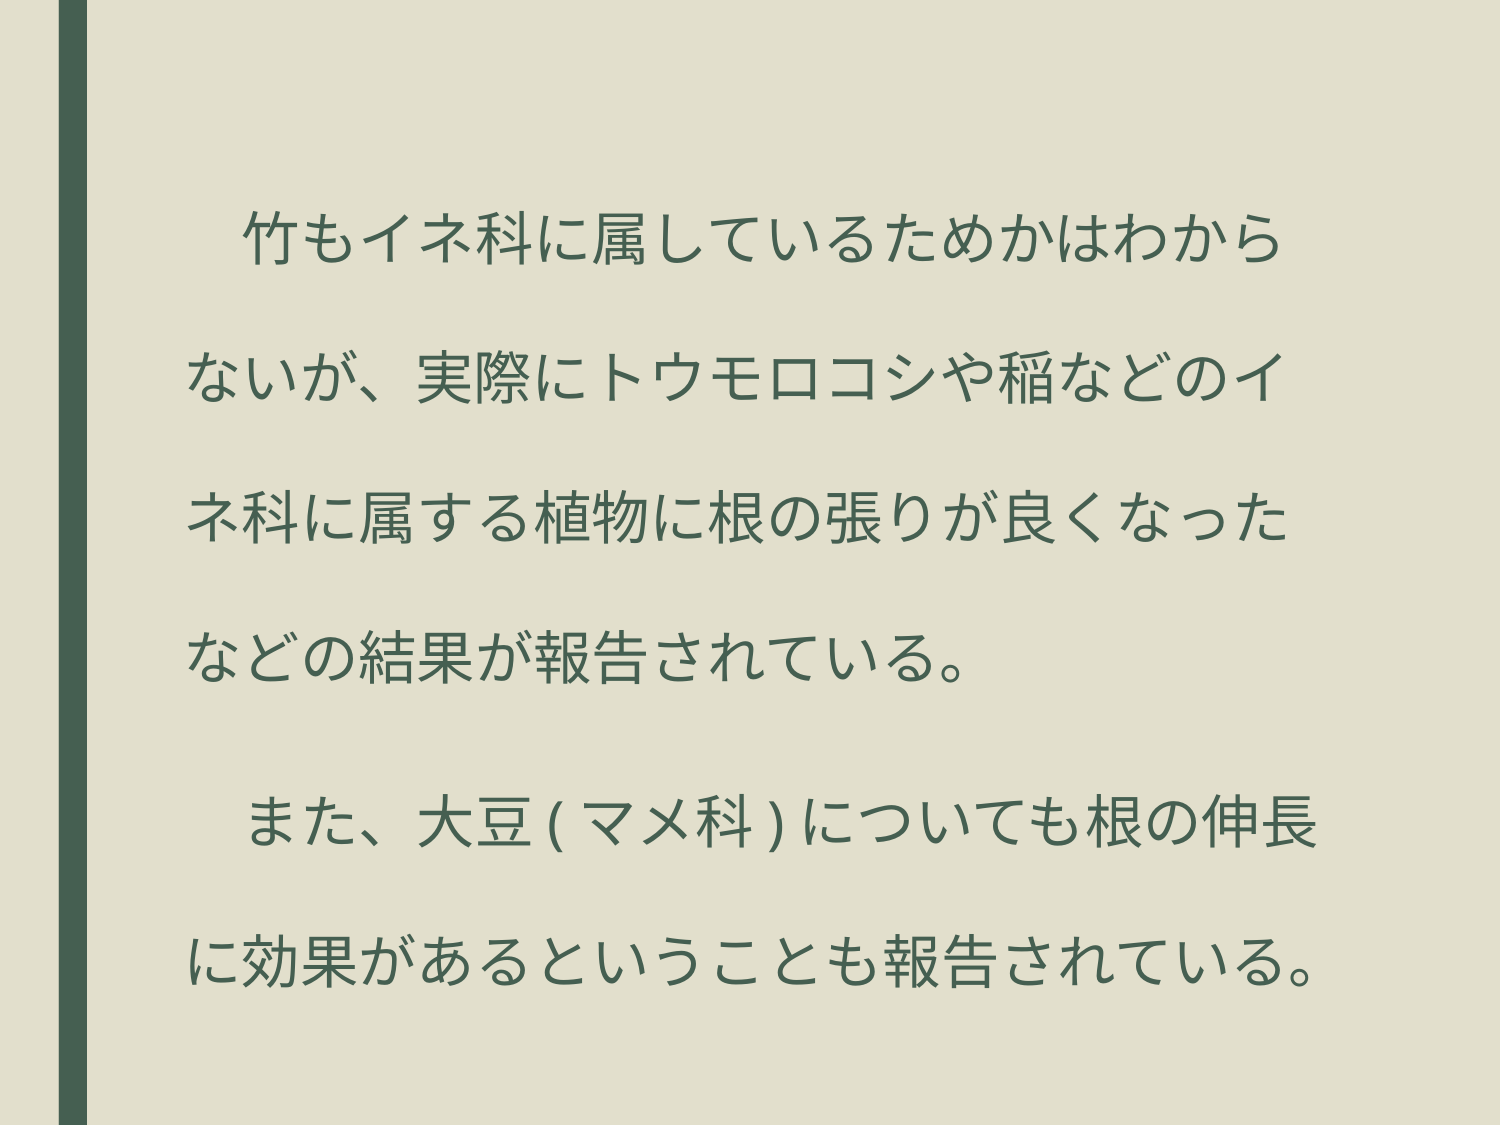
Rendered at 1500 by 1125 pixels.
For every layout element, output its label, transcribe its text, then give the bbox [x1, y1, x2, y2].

list 竹もイネ科に属しているためかはわからないが、実際にトウモロコシや稲などのイネ科に属する植物に根の張りが良くなったなどの結果が報告されている。 また、大豆(マメ科)についても根の伸長に効果があるということも報告されている。 [168, 124, 1351, 1003]
